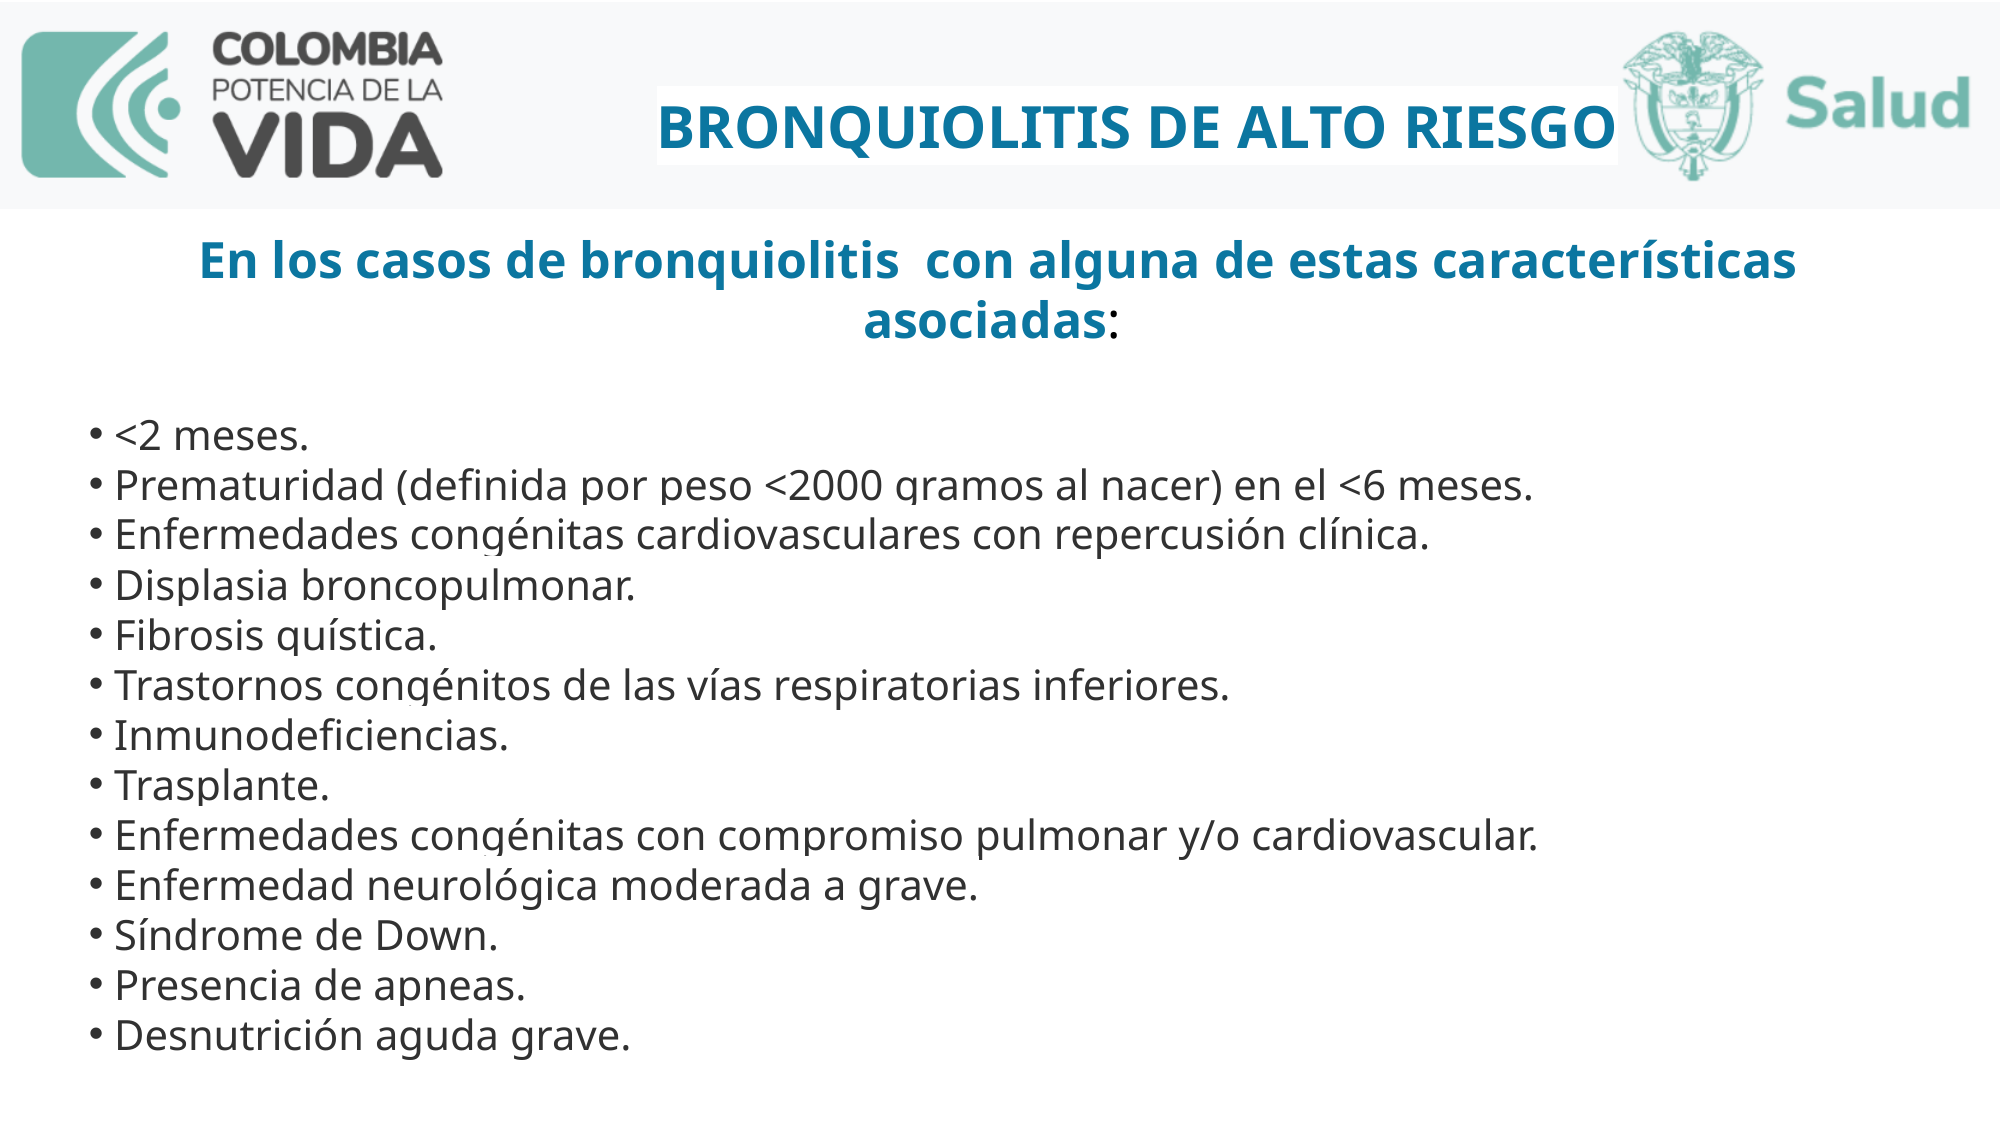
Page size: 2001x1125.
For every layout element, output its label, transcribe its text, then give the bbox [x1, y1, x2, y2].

picture [0, 1, 2000, 209]
text_box En los casos de bronquiolitis con alguna de estas características asociadas: <2 meses. Prematuridad (definida por peso <2000 gramos al nacer) en el <6 meses. Enfermedades congénitas cardiovasculares con repercusión clínica. Displasia broncopulmonar. Fibrosis quística. Trastornos congénitos de las vías respiratorias inferiores. Inmunodeficiencias. Trasplante. Enfermedades congénitas con compromiso pulmonar y/o cardiovascular. Enfermedad neurológica moderada a grave. Síndrome de Down. Presencia de apneas. Desnutrición aguda grave. [74, 220, 1923, 1111]
